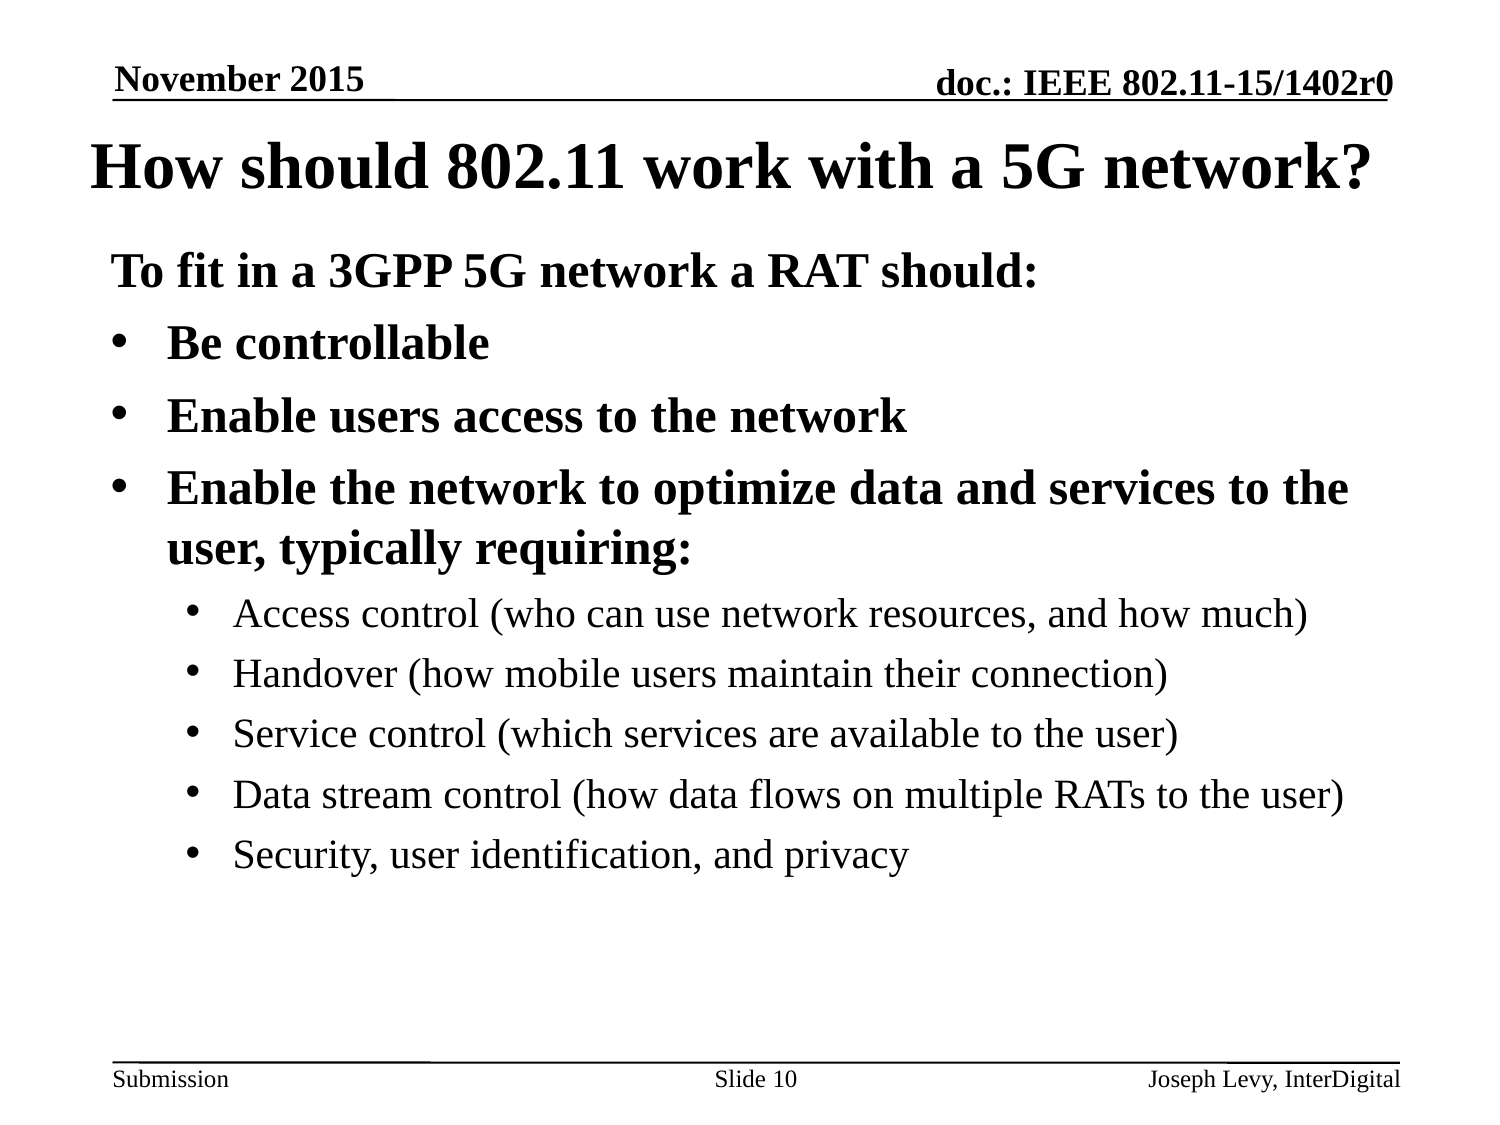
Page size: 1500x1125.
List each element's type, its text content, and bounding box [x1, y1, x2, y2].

footer Joseph Levy, InterDigital [878, 1061, 1402, 1093]
slide_number Slide 10 [712, 1061, 800, 1123]
list To fit in a 3GPP 5G network a RAT should: Be controllable Enable users access to the network Enable the network to optimize data and services to the user, typically requiring: Access control (who can use network resources, and how much) Handover (how mobile users maintain their connection) Service control (which services are available to the user) Data stream control (how data flows on multiple RATs to the user) Security, user identification, and privacy [95, 229, 1371, 988]
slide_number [114, 54, 423, 100]
title How should 802.11 work with a 5G network? [70, 105, 1396, 219]
